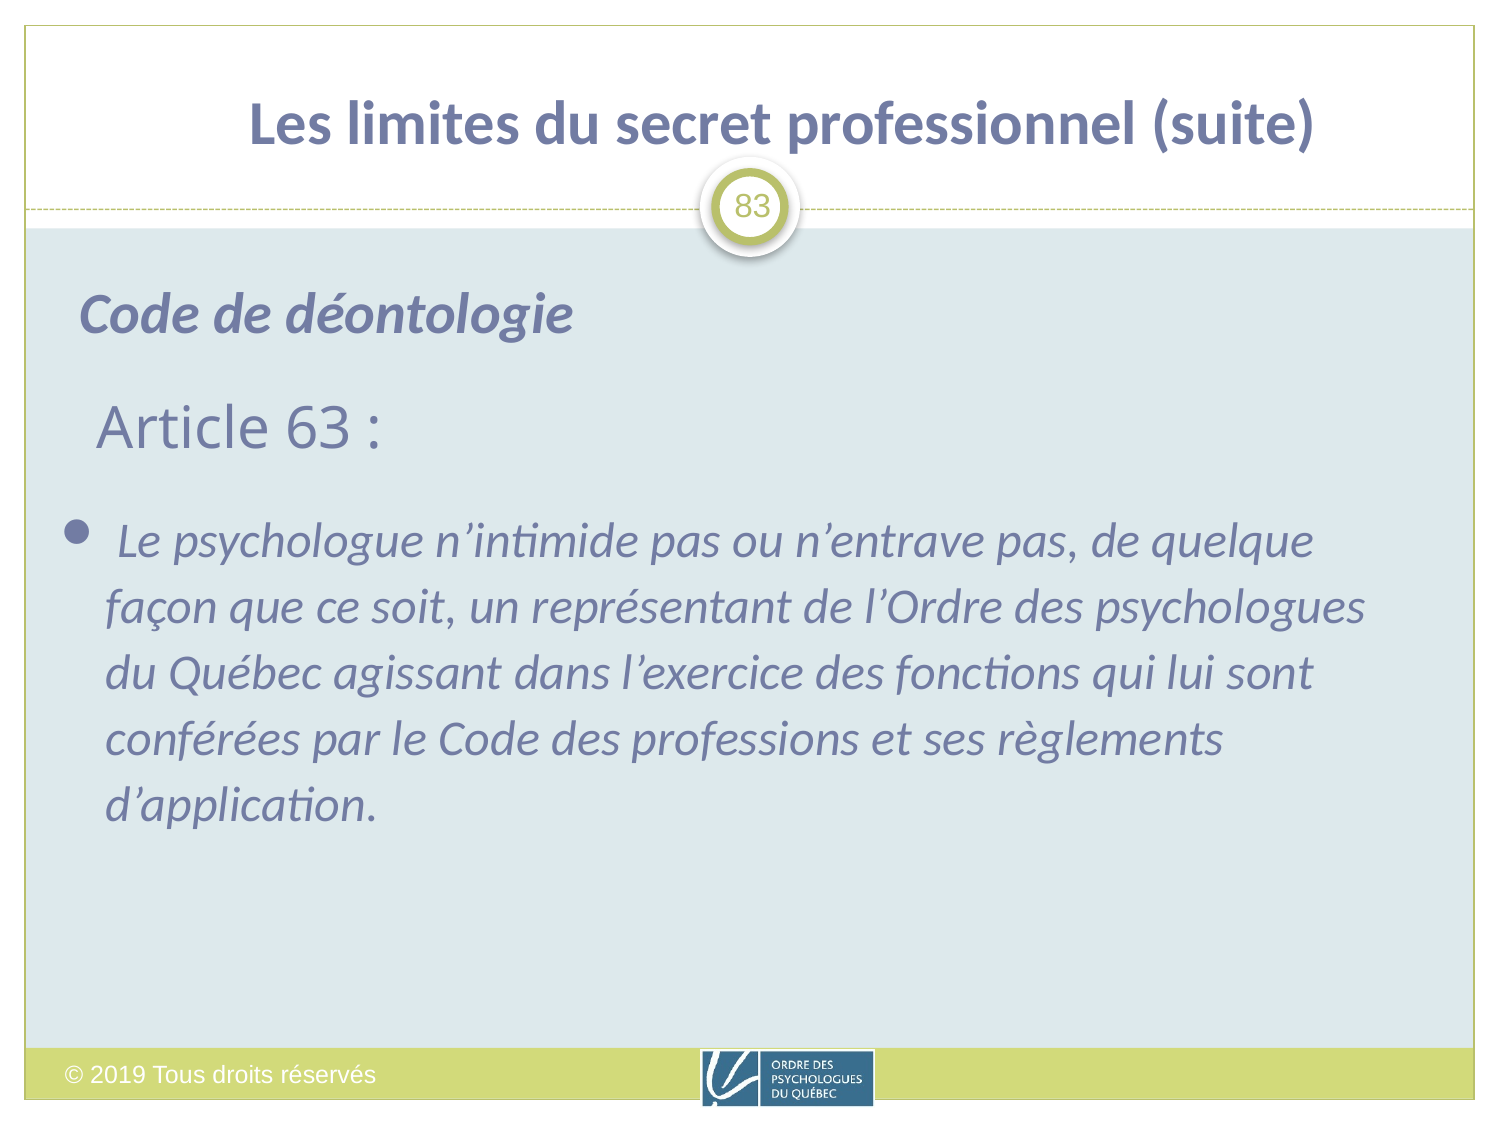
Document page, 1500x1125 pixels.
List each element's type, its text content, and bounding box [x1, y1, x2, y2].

title Les limites du secret professionnel (suite) [71, 42, 1497, 235]
list Le psychologue n’intimide pas ou n’entrave pas, de quelque façon que ce soit, un représentant de l’Ordre des psychologues du Québec agissant dans l’exercice des fonctions qui lui sont conférées par le Code des professions et ses règlements d’application. [52, 492, 1422, 1052]
text_box [1037, 1049, 1231, 1125]
text_box Article 63 : [88, 381, 1449, 470]
picture [699, 1049, 876, 1109]
text_box Code de déontologie [71, 267, 1432, 355]
footer © 2019 Tous droits réservés [50, 1051, 638, 1112]
slide_number 83 [715, 168, 791, 241]
